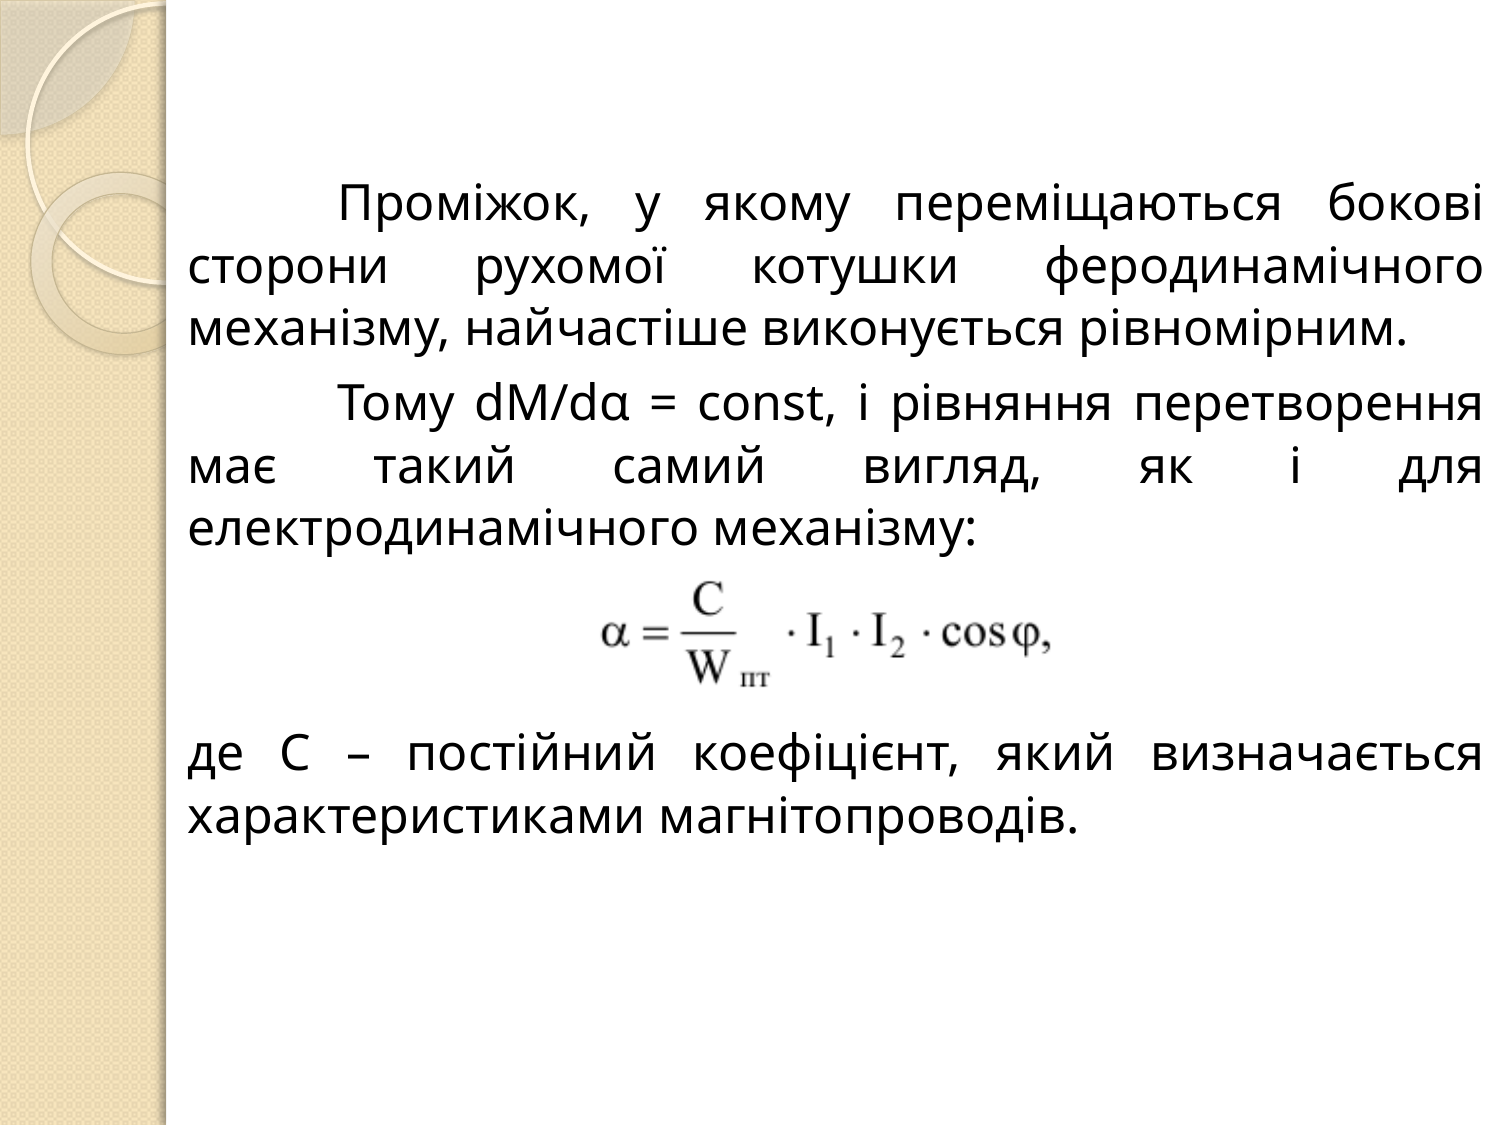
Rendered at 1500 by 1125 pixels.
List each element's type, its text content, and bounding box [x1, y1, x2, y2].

picture [597, 574, 1063, 694]
list Проміжок, у якому переміщаються бокові сторони рухомої котушки феродинамічного механізму, найчастіше виконується рівномірним. Тому dM/dα = const, і рівняння перетворення має такий самий вигляд, як і для електродинамічного механізму: де С – постійний коефіцієнт, який визначається характеристиками магнітопроводів. [159, 160, 1500, 1125]
